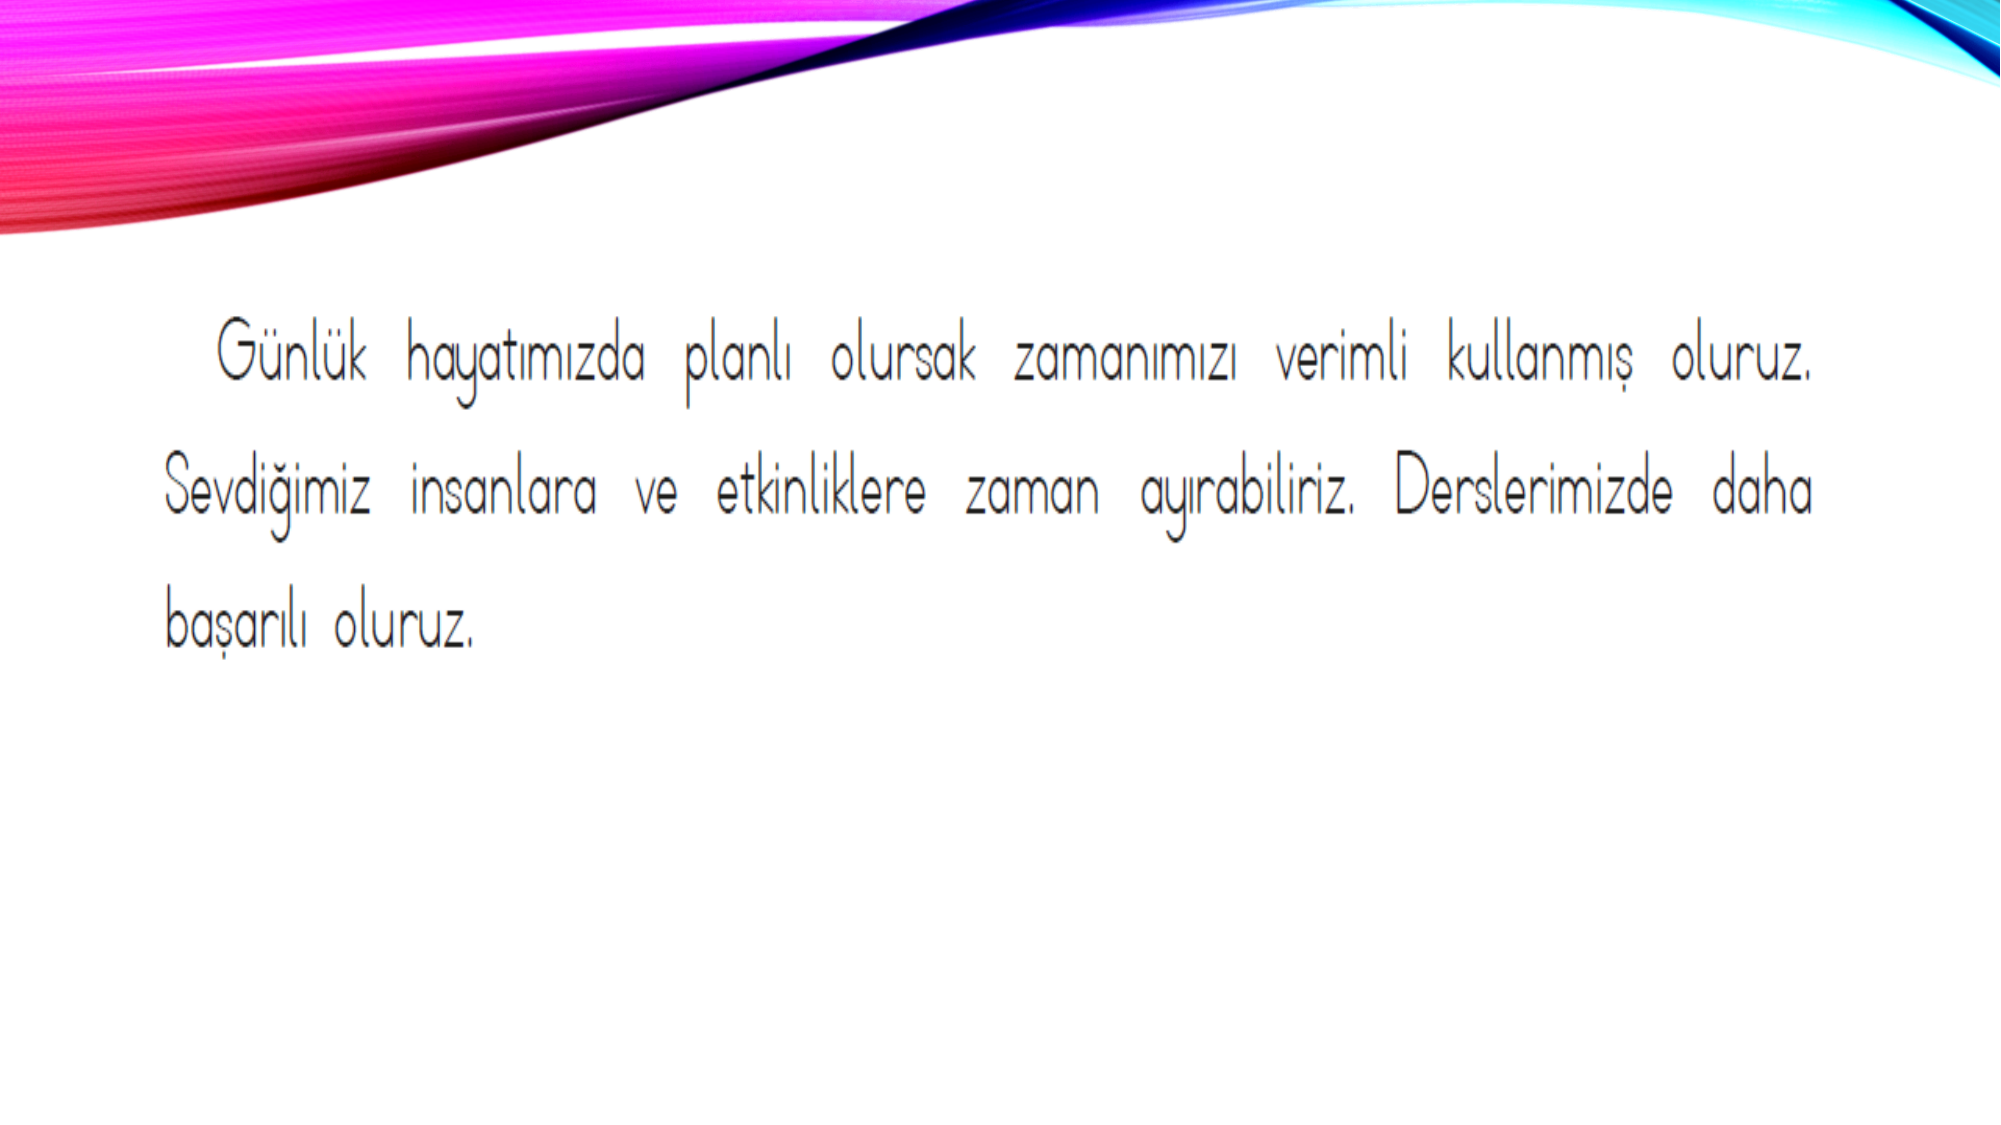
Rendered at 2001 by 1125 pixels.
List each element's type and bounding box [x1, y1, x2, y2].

picture [0, 0, 2000, 237]
picture [103, 281, 1848, 745]
picture [1890, 0, 2000, 75]
picture [1910, 0, 2000, 45]
